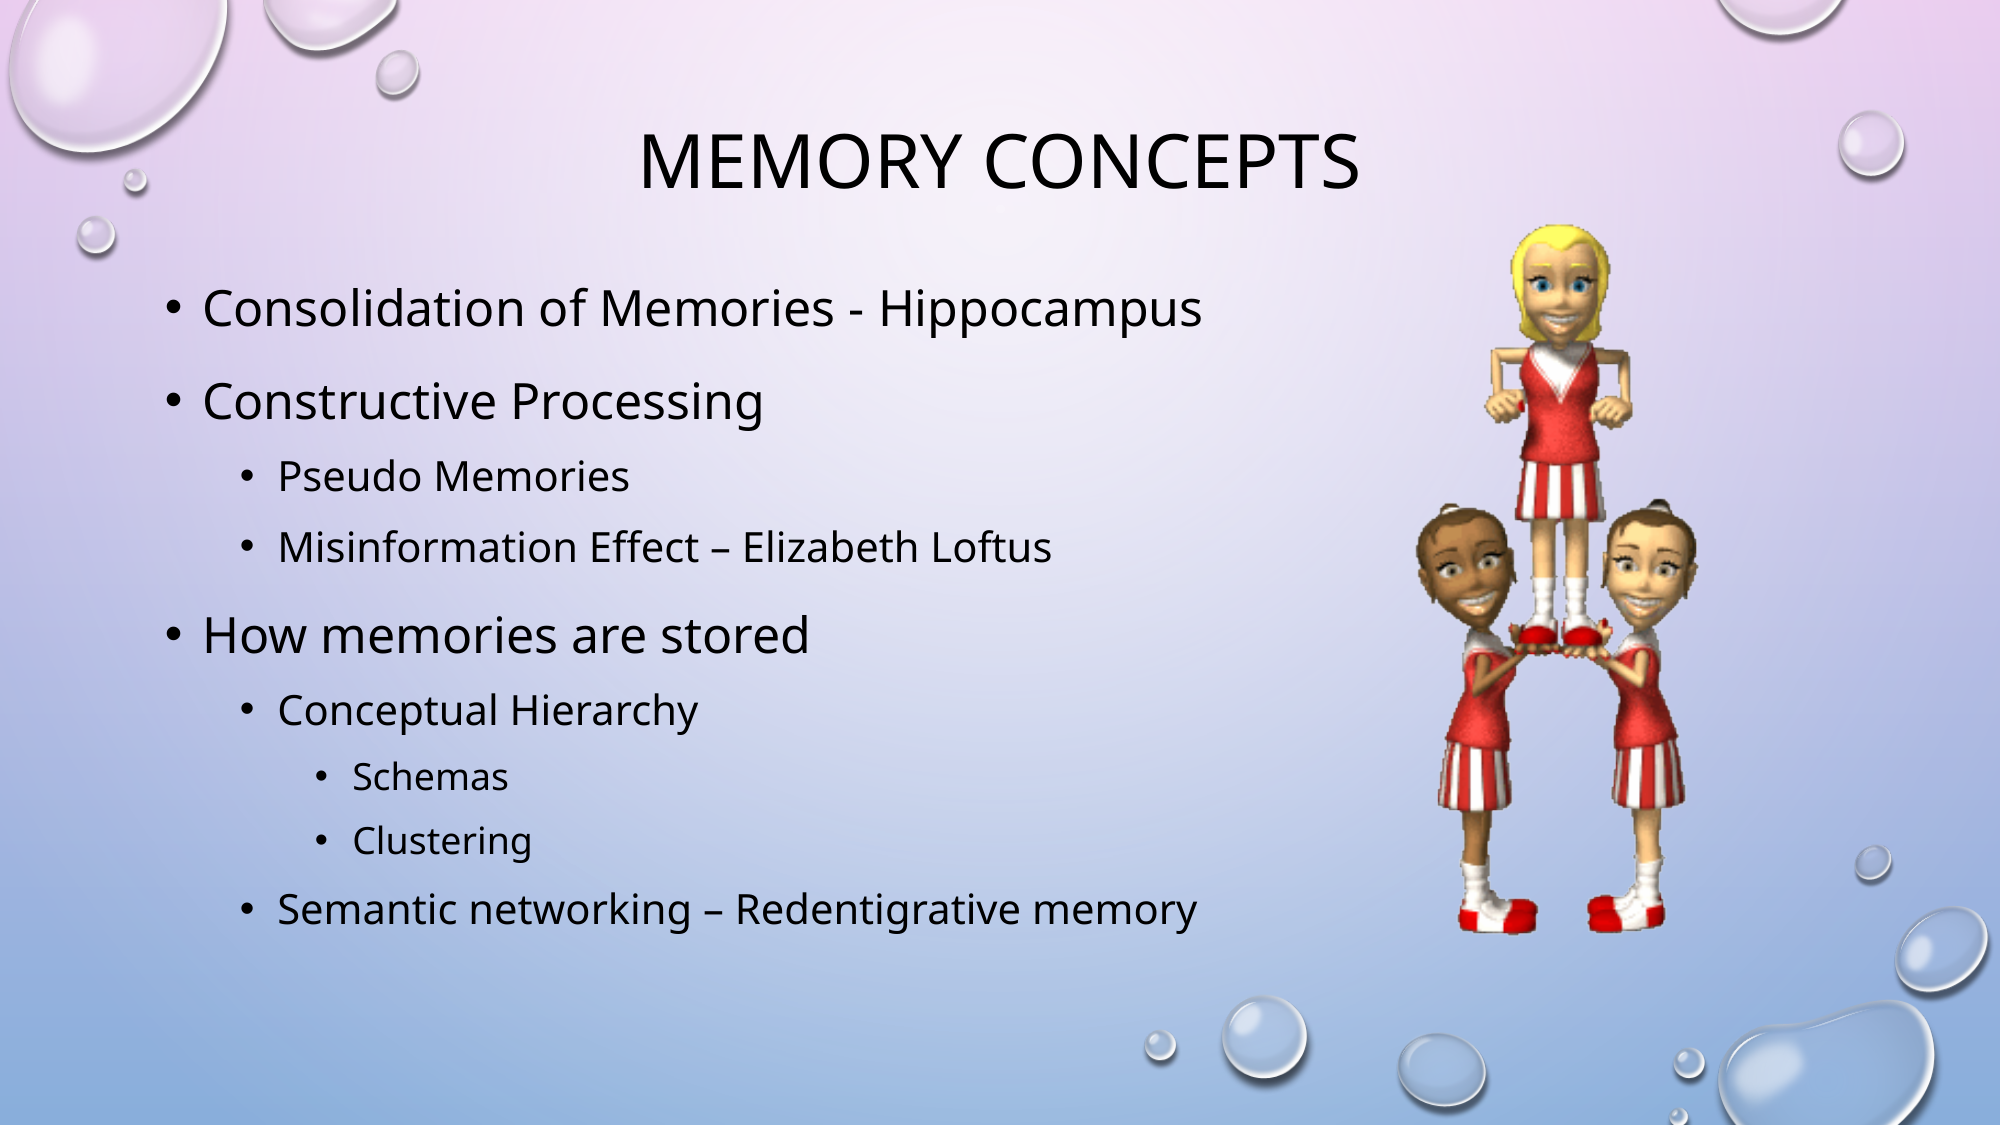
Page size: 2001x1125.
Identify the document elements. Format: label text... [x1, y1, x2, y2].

title Memory concepts [149, 101, 1851, 227]
picture [0, 0, 2000, 1125]
list Consolidation of Memories - Hippocampus Constructive Processing Pseudo Memories Misinformation Effect – Elizabeth Loftus How memories are stored Conceptual Hierarchy Schemas Clustering Semantic networking – Redentigrative memory [149, 257, 1386, 950]
